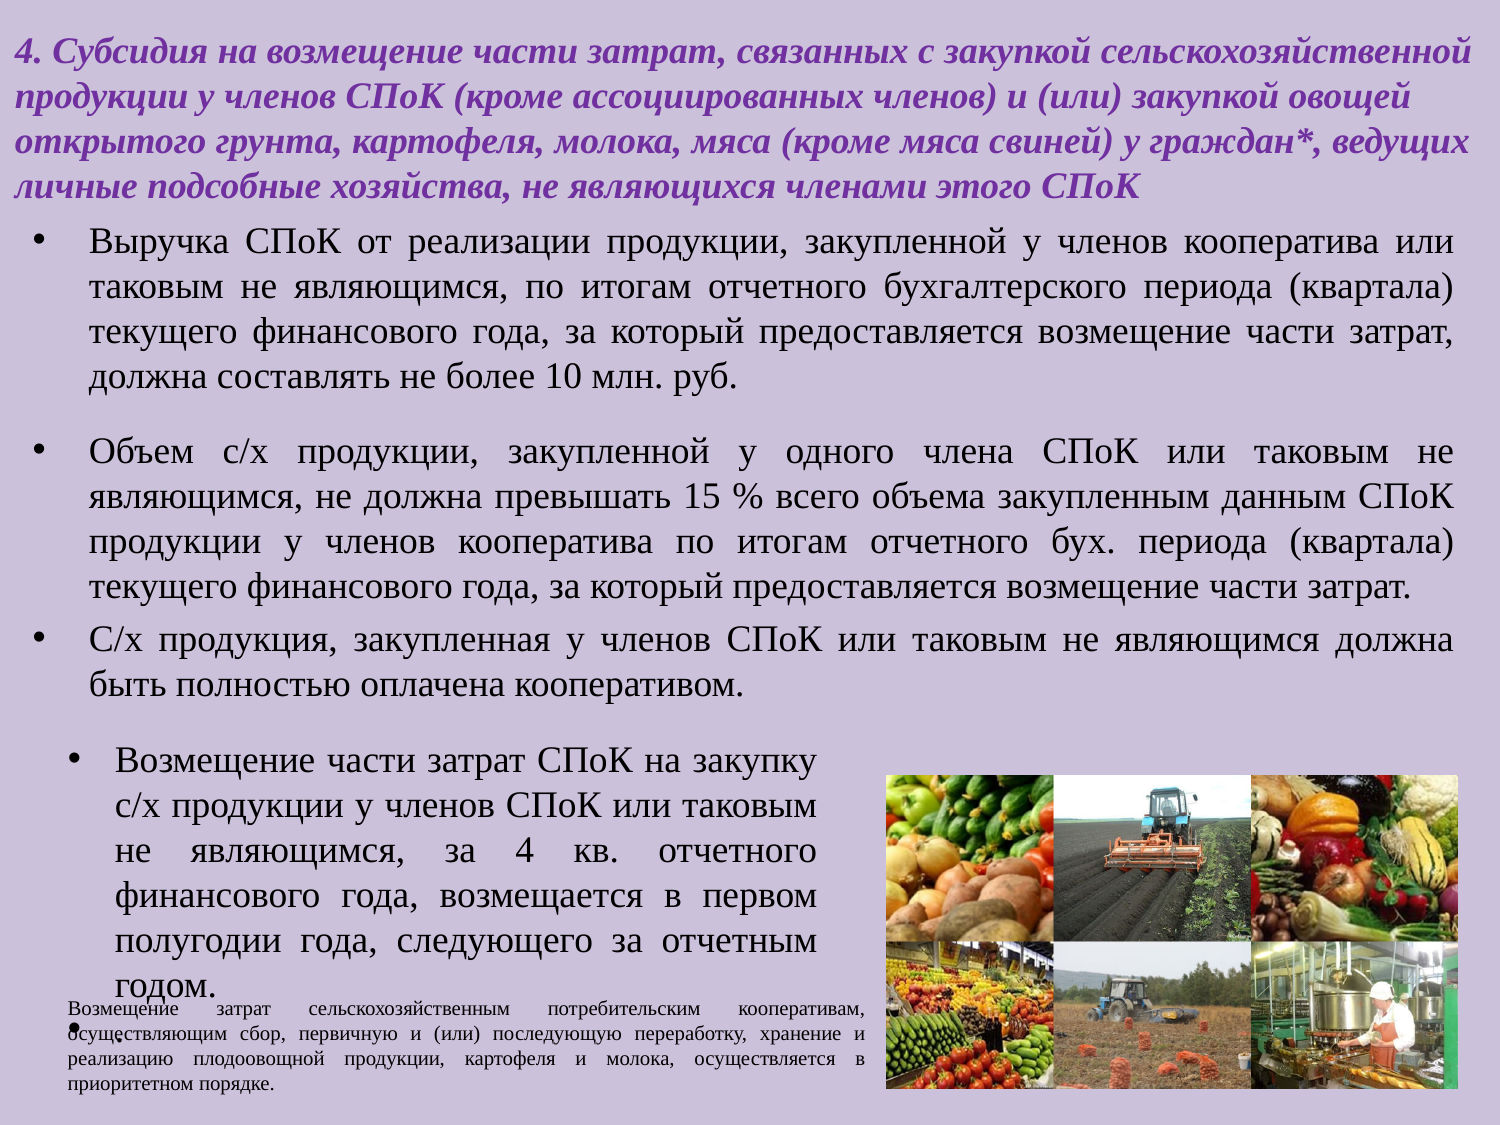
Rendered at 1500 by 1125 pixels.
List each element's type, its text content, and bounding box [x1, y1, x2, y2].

text_box 4. Субсидия на возмещение части затрат, связанных с закупкой сельскохозяйственной продукции у членов СПоК (кроме ассоциированных членов) и (или) закупкой овощей открытого грунта, картофеля, молока, мяса (кроме мяса свиней) у граждан*, ведущих личные подсобные хозяйства, не являющихся членами этого СПоК [0, 19, 1500, 214]
text_box Возмещение затрат сельскохозяйственным потребительским кооперативам, осуществляющим сбор, первичную и (или) последующую переработку, хранение и реализацию плодоовощной продукции, картофеля и молока, осуществляется в приоритетном порядке. [53, 987, 880, 1103]
picture [886, 774, 1458, 1089]
text_box Возмещение части затрат СПоК на закупку с/х продукции у членов СПоК или таковым не являющимся, за 4 кв. отчетного финансового года, возмещается в первом полугодии года, следующего за отчетным годом. . [53, 727, 833, 987]
list Выручка СПоК от реализации продукции, закупленной у членов кооператива или таковым не являющимся, по итогам отчетного бухгалтерского периода (квартала) текущего финансового года, за который предоставляется возмещение части затрат, должна составлять не более 10 млн. руб. Объем с/х продукции, закупленной у одного члена СПоК или таковым не являющимся, не должна превышать 15 % всего объема закупленным данным СПоК продукции у членов кооператива по итогам отчетного бух. периода (квартала) текущего финансового года, за который предоставляется возмещение части затрат. С/х продукция, закупленная у членов СПоК или таковым не являющимся должна быть полностью оплачена кооперативом. [17, 214, 1471, 1094]
